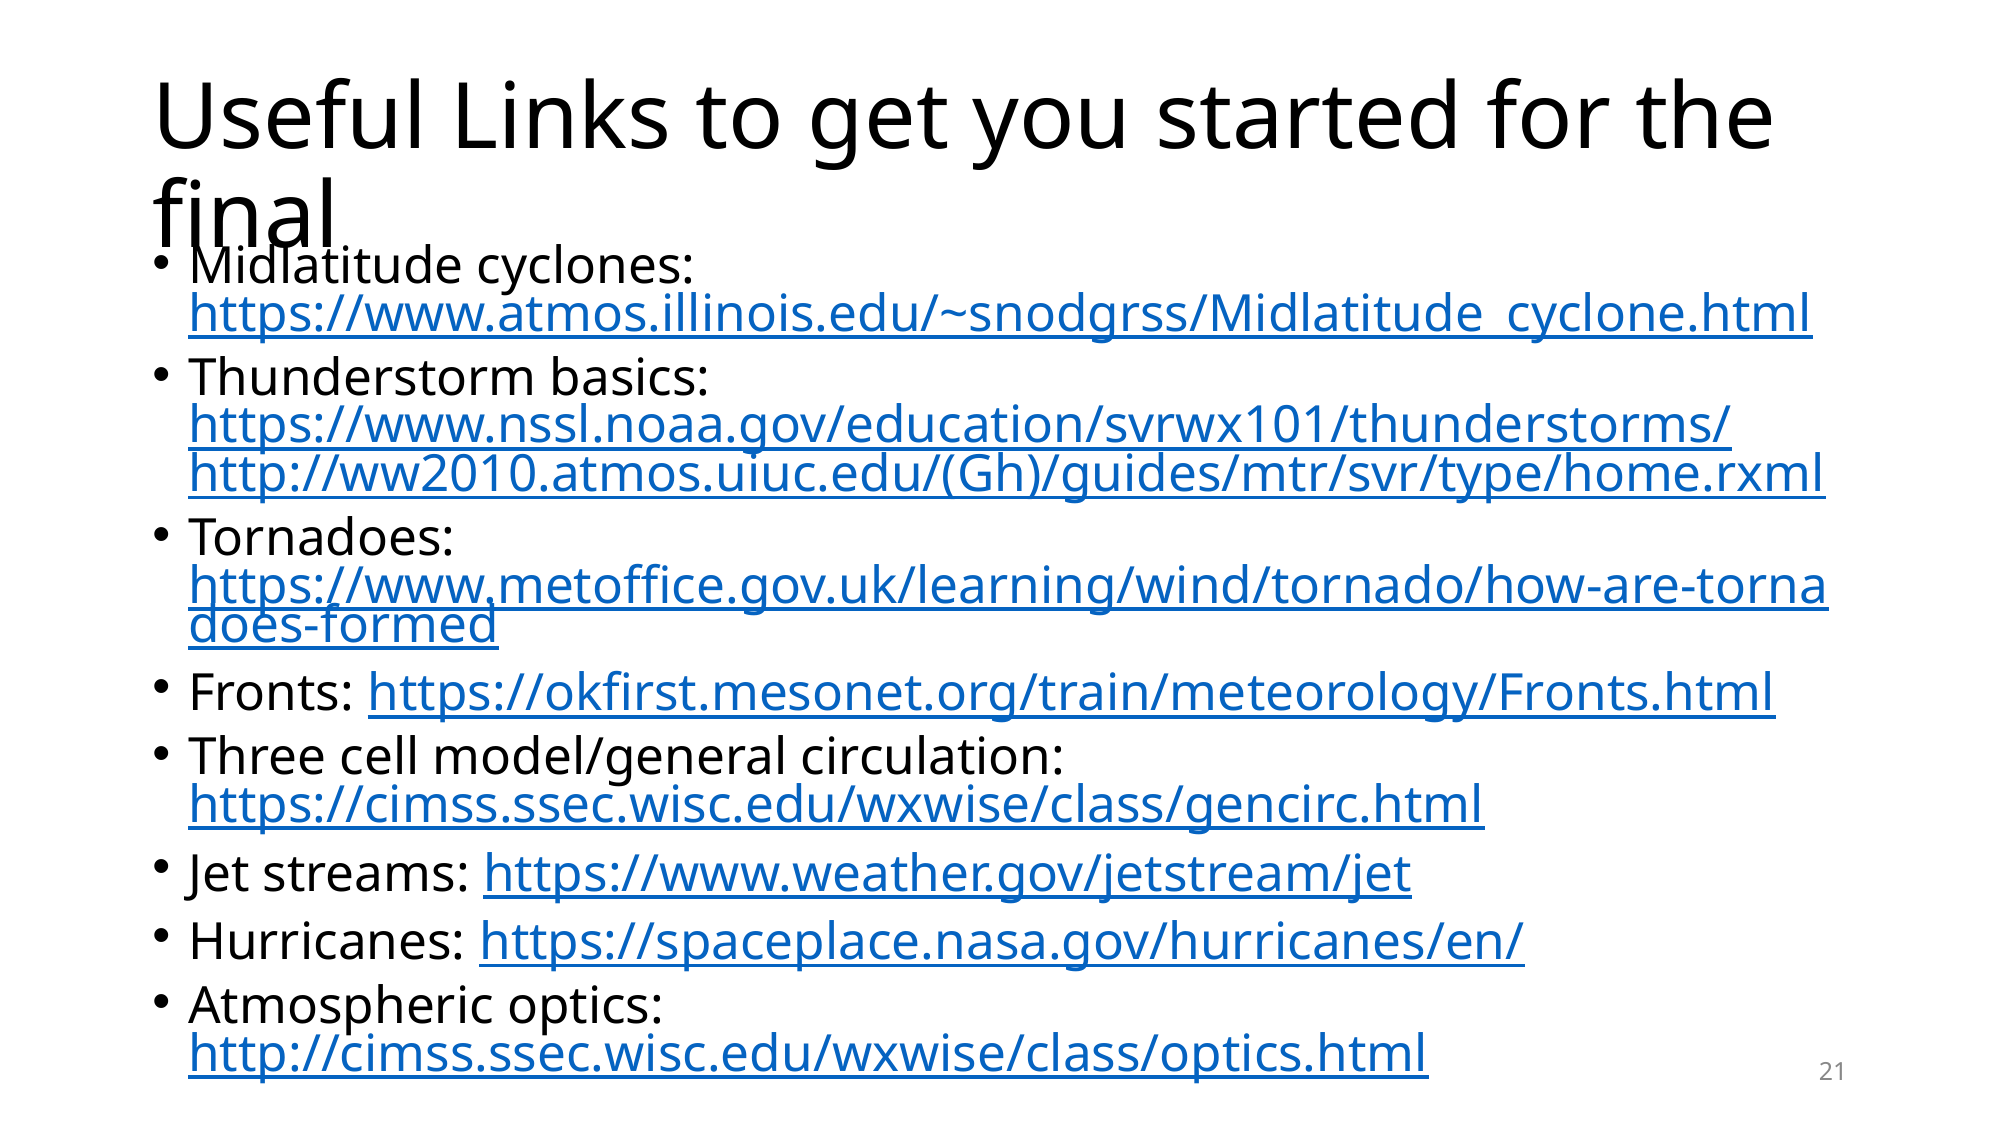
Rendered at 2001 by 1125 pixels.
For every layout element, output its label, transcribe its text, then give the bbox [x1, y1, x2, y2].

title Useful Links to get you started for the final [137, 59, 1863, 241]
list Midlatitude cyclones: https://www.atmos.illinois.edu/~snodgrss/Midlatitude_cyclone.html Thunderstorm basics: https://www.nssl.noaa.gov/education/svrwx101/thunderstorms/ http://ww2010.atmos.uiuc.edu/(Gh)/guides/mtr/svr/type/home.rxml Tornadoes: https://www.metoffice.gov.uk/learning/wind/tornado/how-are-tornadoes-formed Fronts: https://okfirst.mesonet.org/train/meteorology/Fronts.html Three cell model/general circulation: https://cimss.ssec.wisc.edu/wxwise/class/gencirc.html Jet streams: https://www.weather.gov/jetstream/jet Hurricanes: https://spaceplace.nasa.gov/hurricanes/en/ Atmospheric optics: http://cimss.ssec.wisc.edu/wxwise/class/optics.html [137, 241, 1863, 1066]
slide_number 21 [1412, 1042, 1863, 1103]
